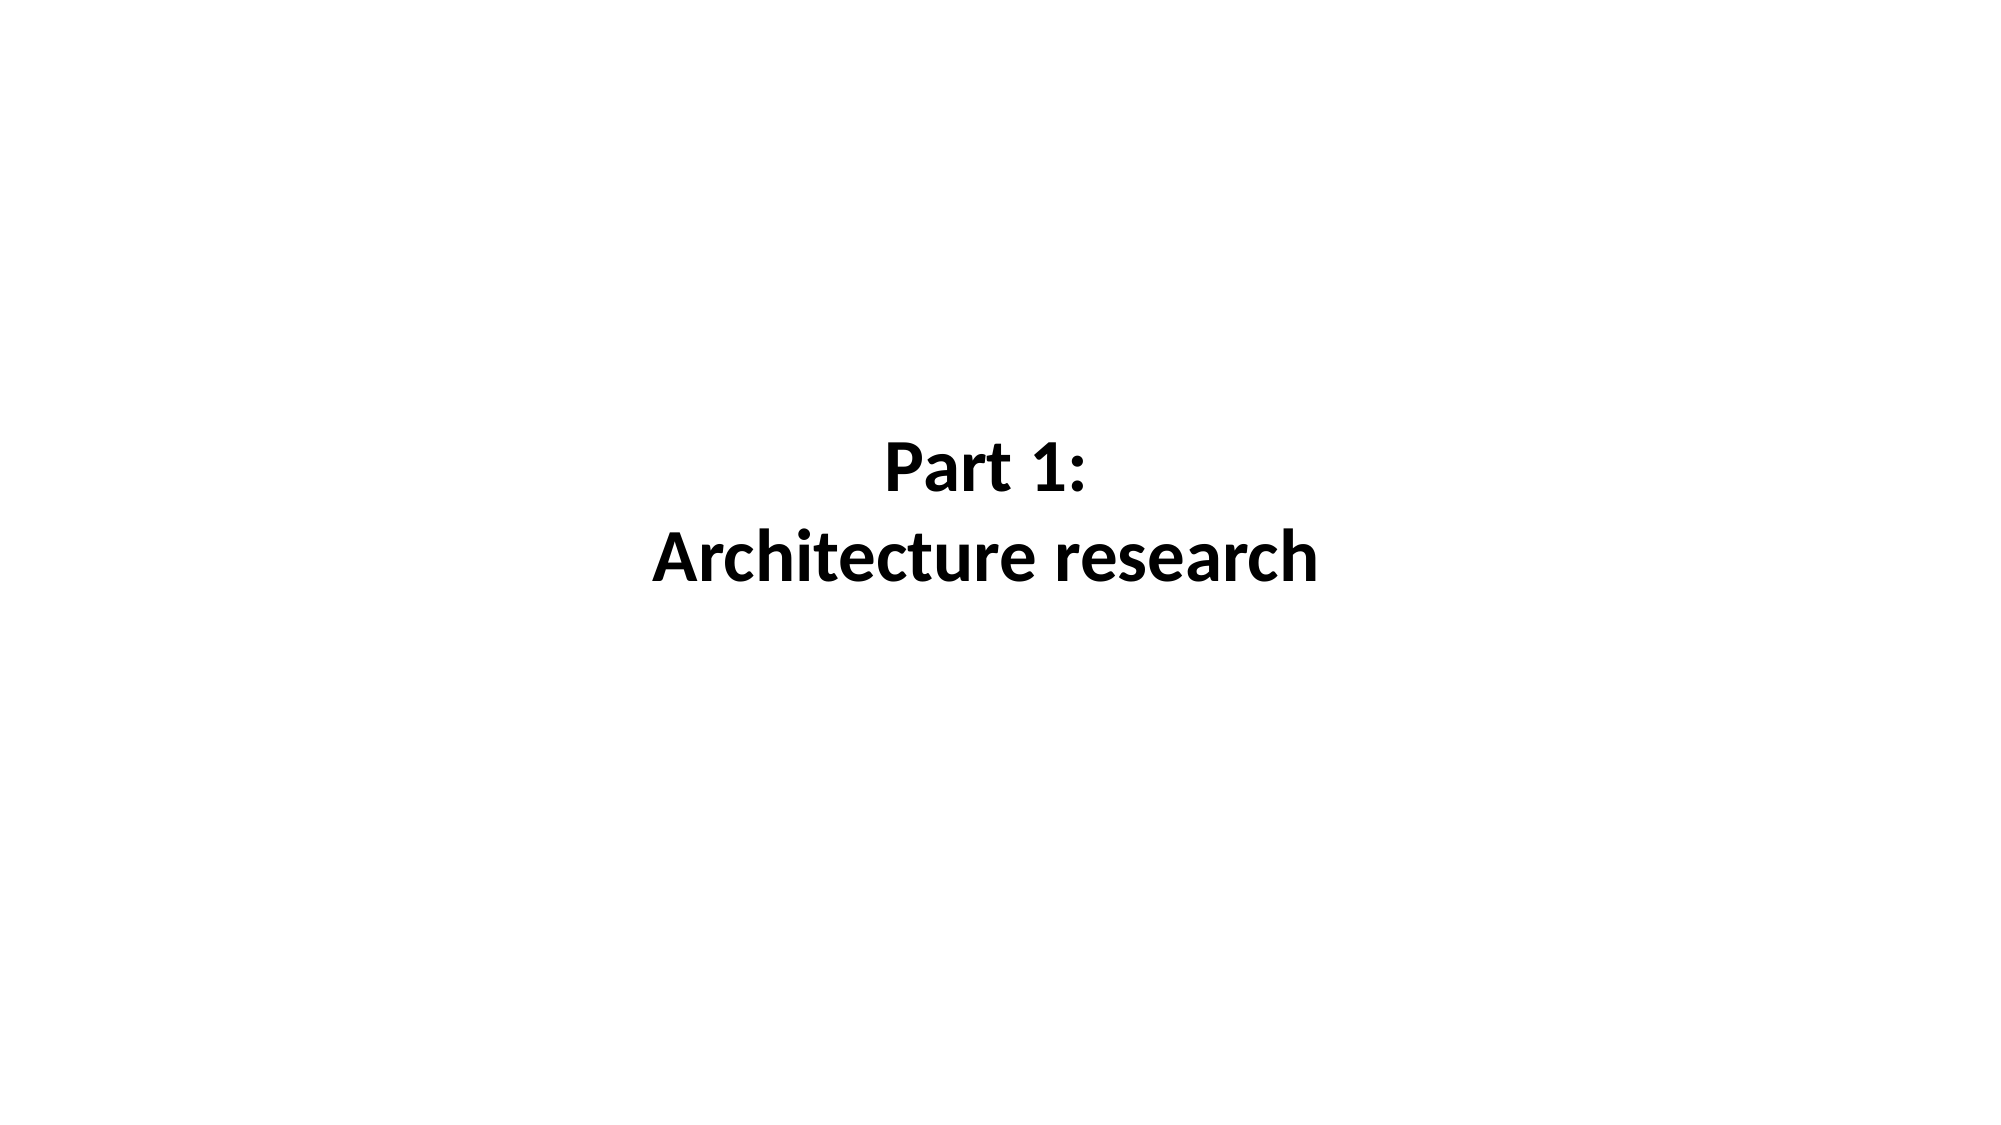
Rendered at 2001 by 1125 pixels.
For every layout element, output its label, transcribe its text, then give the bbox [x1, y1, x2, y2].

text_box Part 1: Architecture research [637, 408, 1336, 604]
